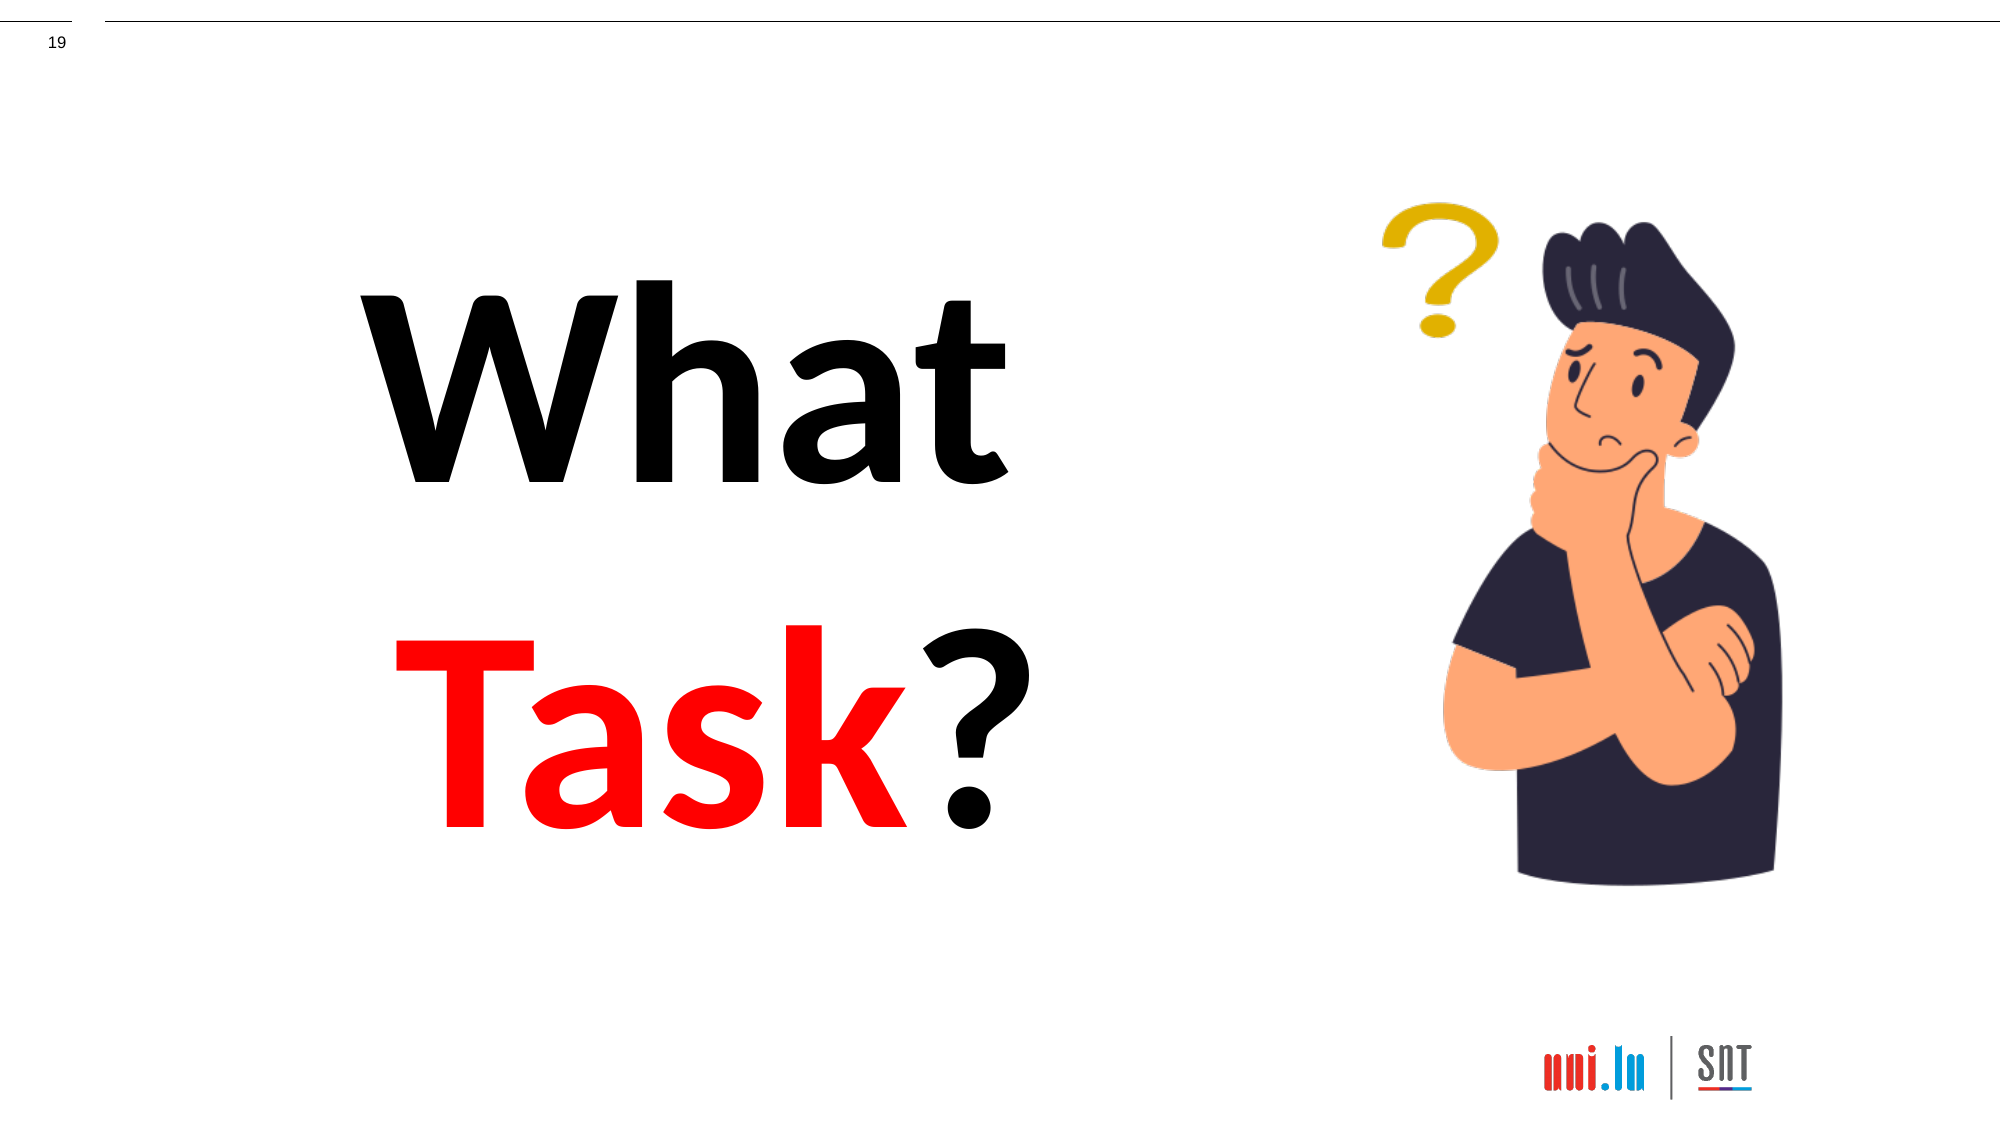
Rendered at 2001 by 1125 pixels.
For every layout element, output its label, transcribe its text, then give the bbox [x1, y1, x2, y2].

text_box What Task? [62, 187, 1376, 893]
picture [1503, 1016, 1803, 1114]
picture [1227, 189, 1938, 900]
